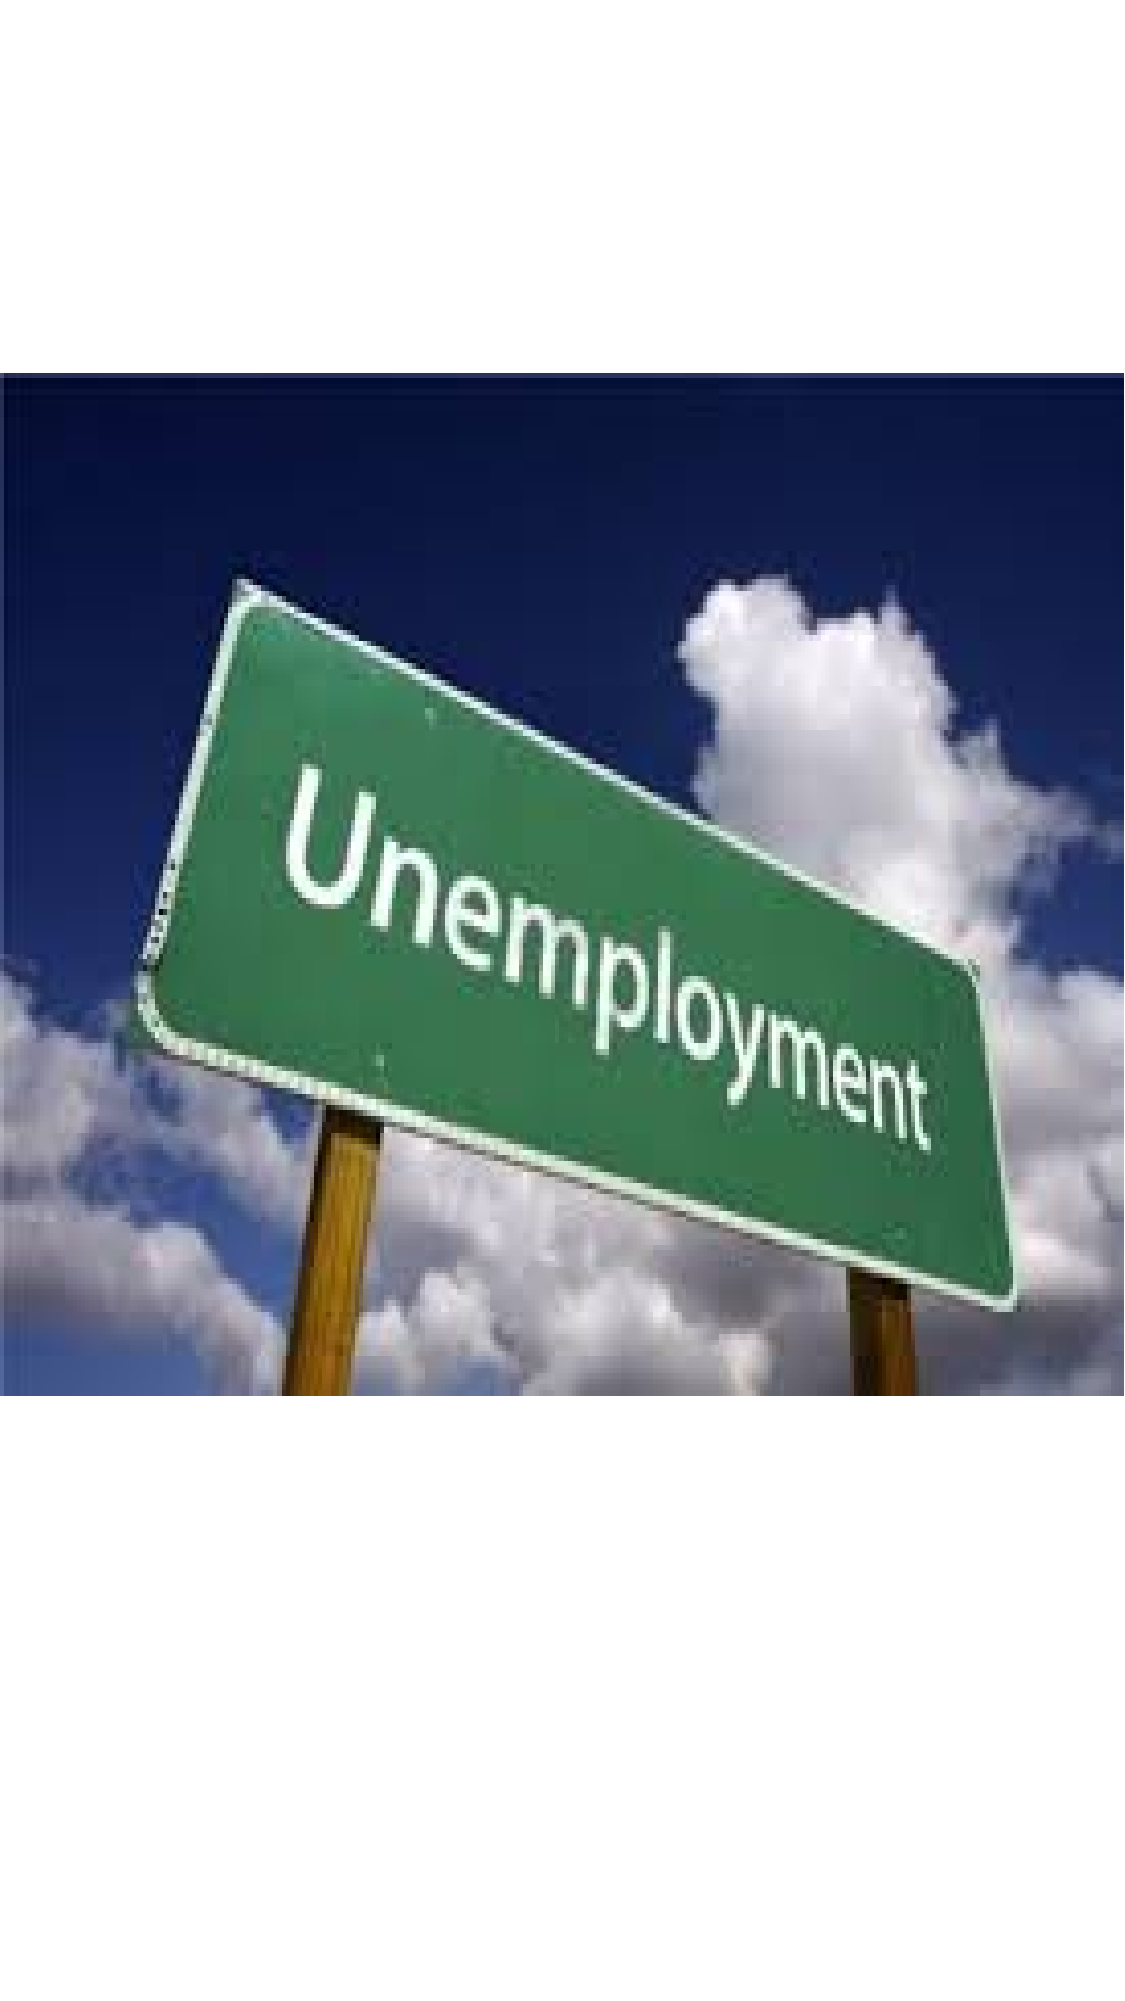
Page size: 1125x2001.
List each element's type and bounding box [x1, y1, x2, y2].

list [0, 373, 1124, 1396]
